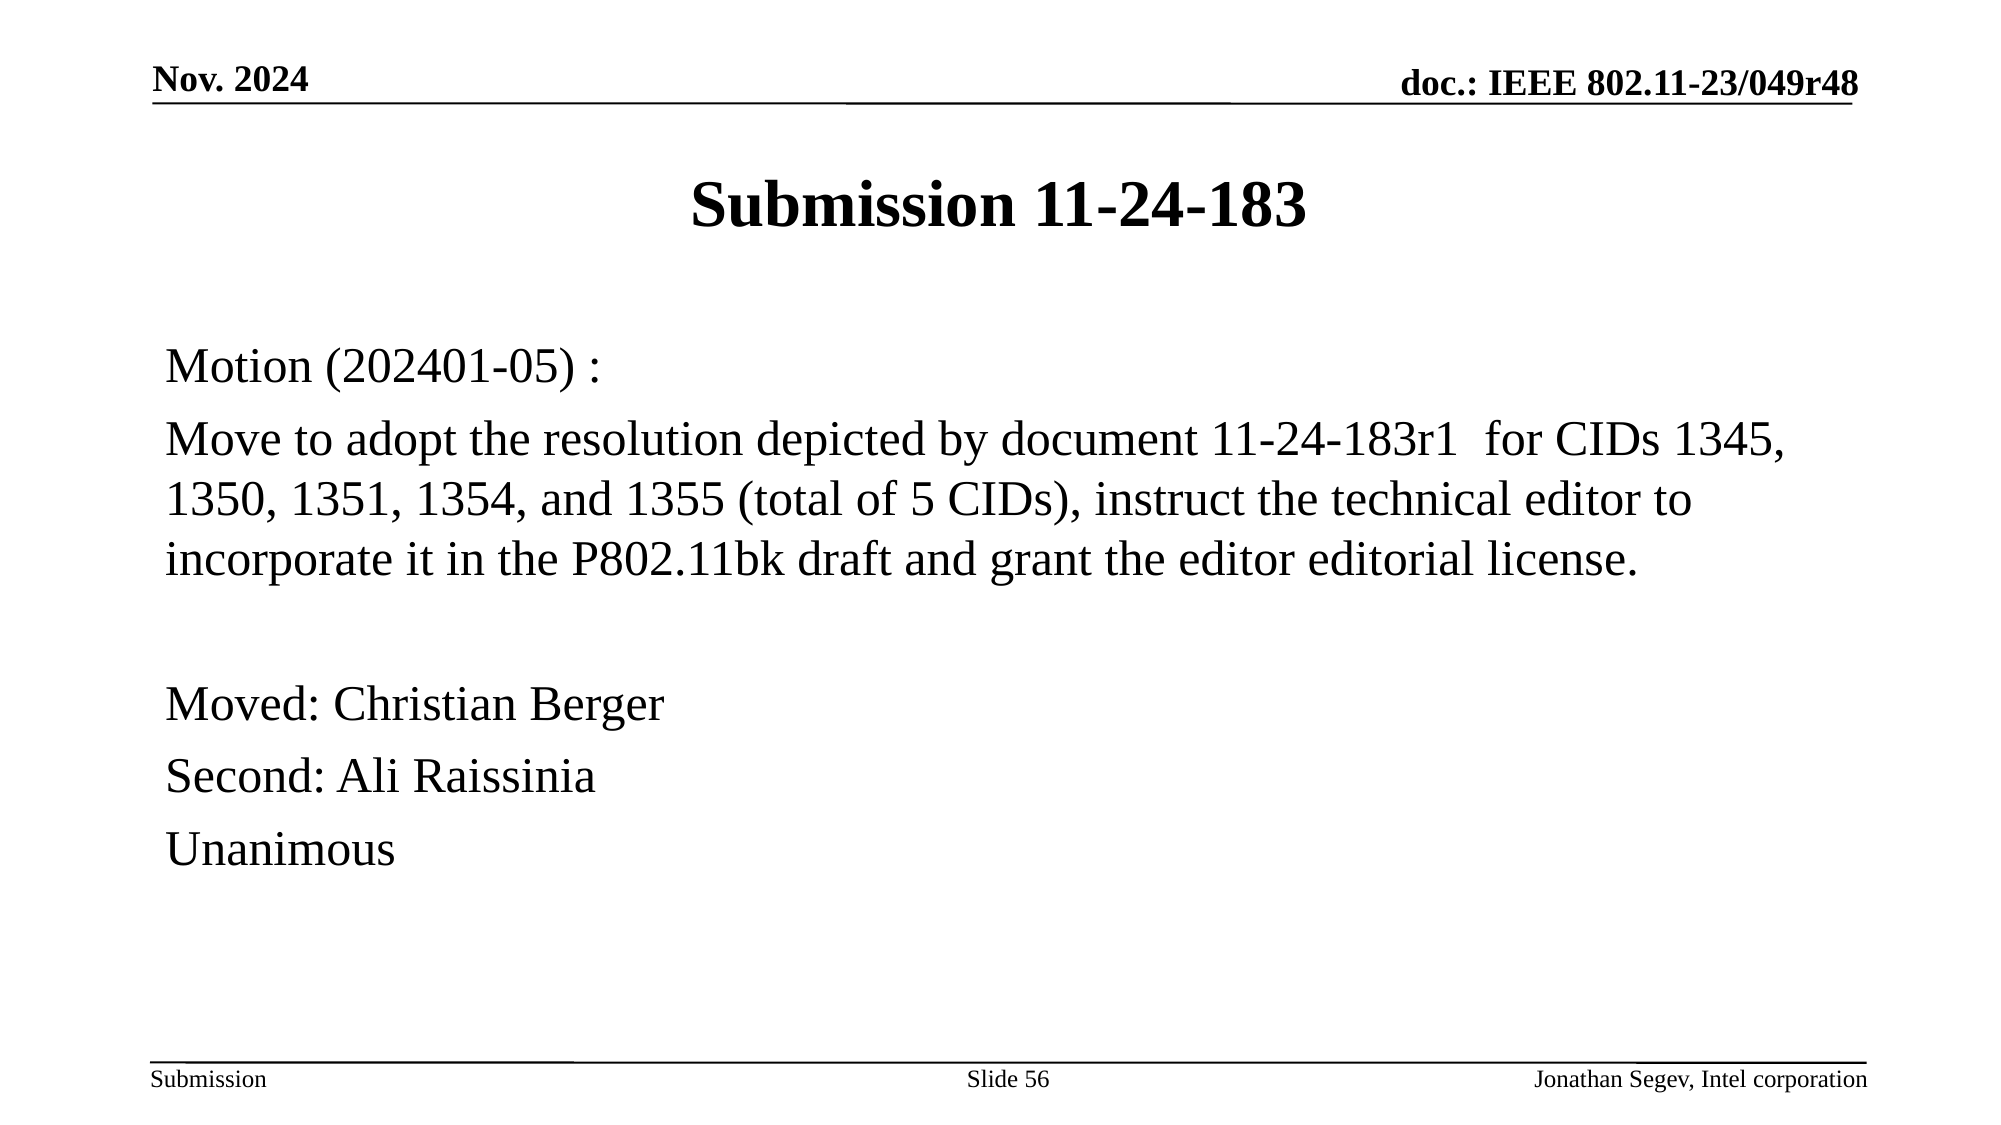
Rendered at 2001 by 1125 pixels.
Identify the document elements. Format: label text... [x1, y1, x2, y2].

footer Jonathan Segev, Intel corporation [1171, 1061, 1869, 1093]
list Motion (202401-05) : Move to adopt the resolution depicted by document 11-24-183r1 for CIDs 1345, 1350, 1351, 1354, and 1355 (total of 5 CIDs), instruct the technical editor to incorporate it in the P802.11bk draft and grant the editor editorial license. Moved: Christian Berger Second: Ali Raissinia Unanimous [149, 324, 1850, 1000]
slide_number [152, 54, 563, 100]
slide_number Slide 56 [950, 1061, 1067, 1123]
title Submission 11-24-183 [149, 112, 1850, 288]
